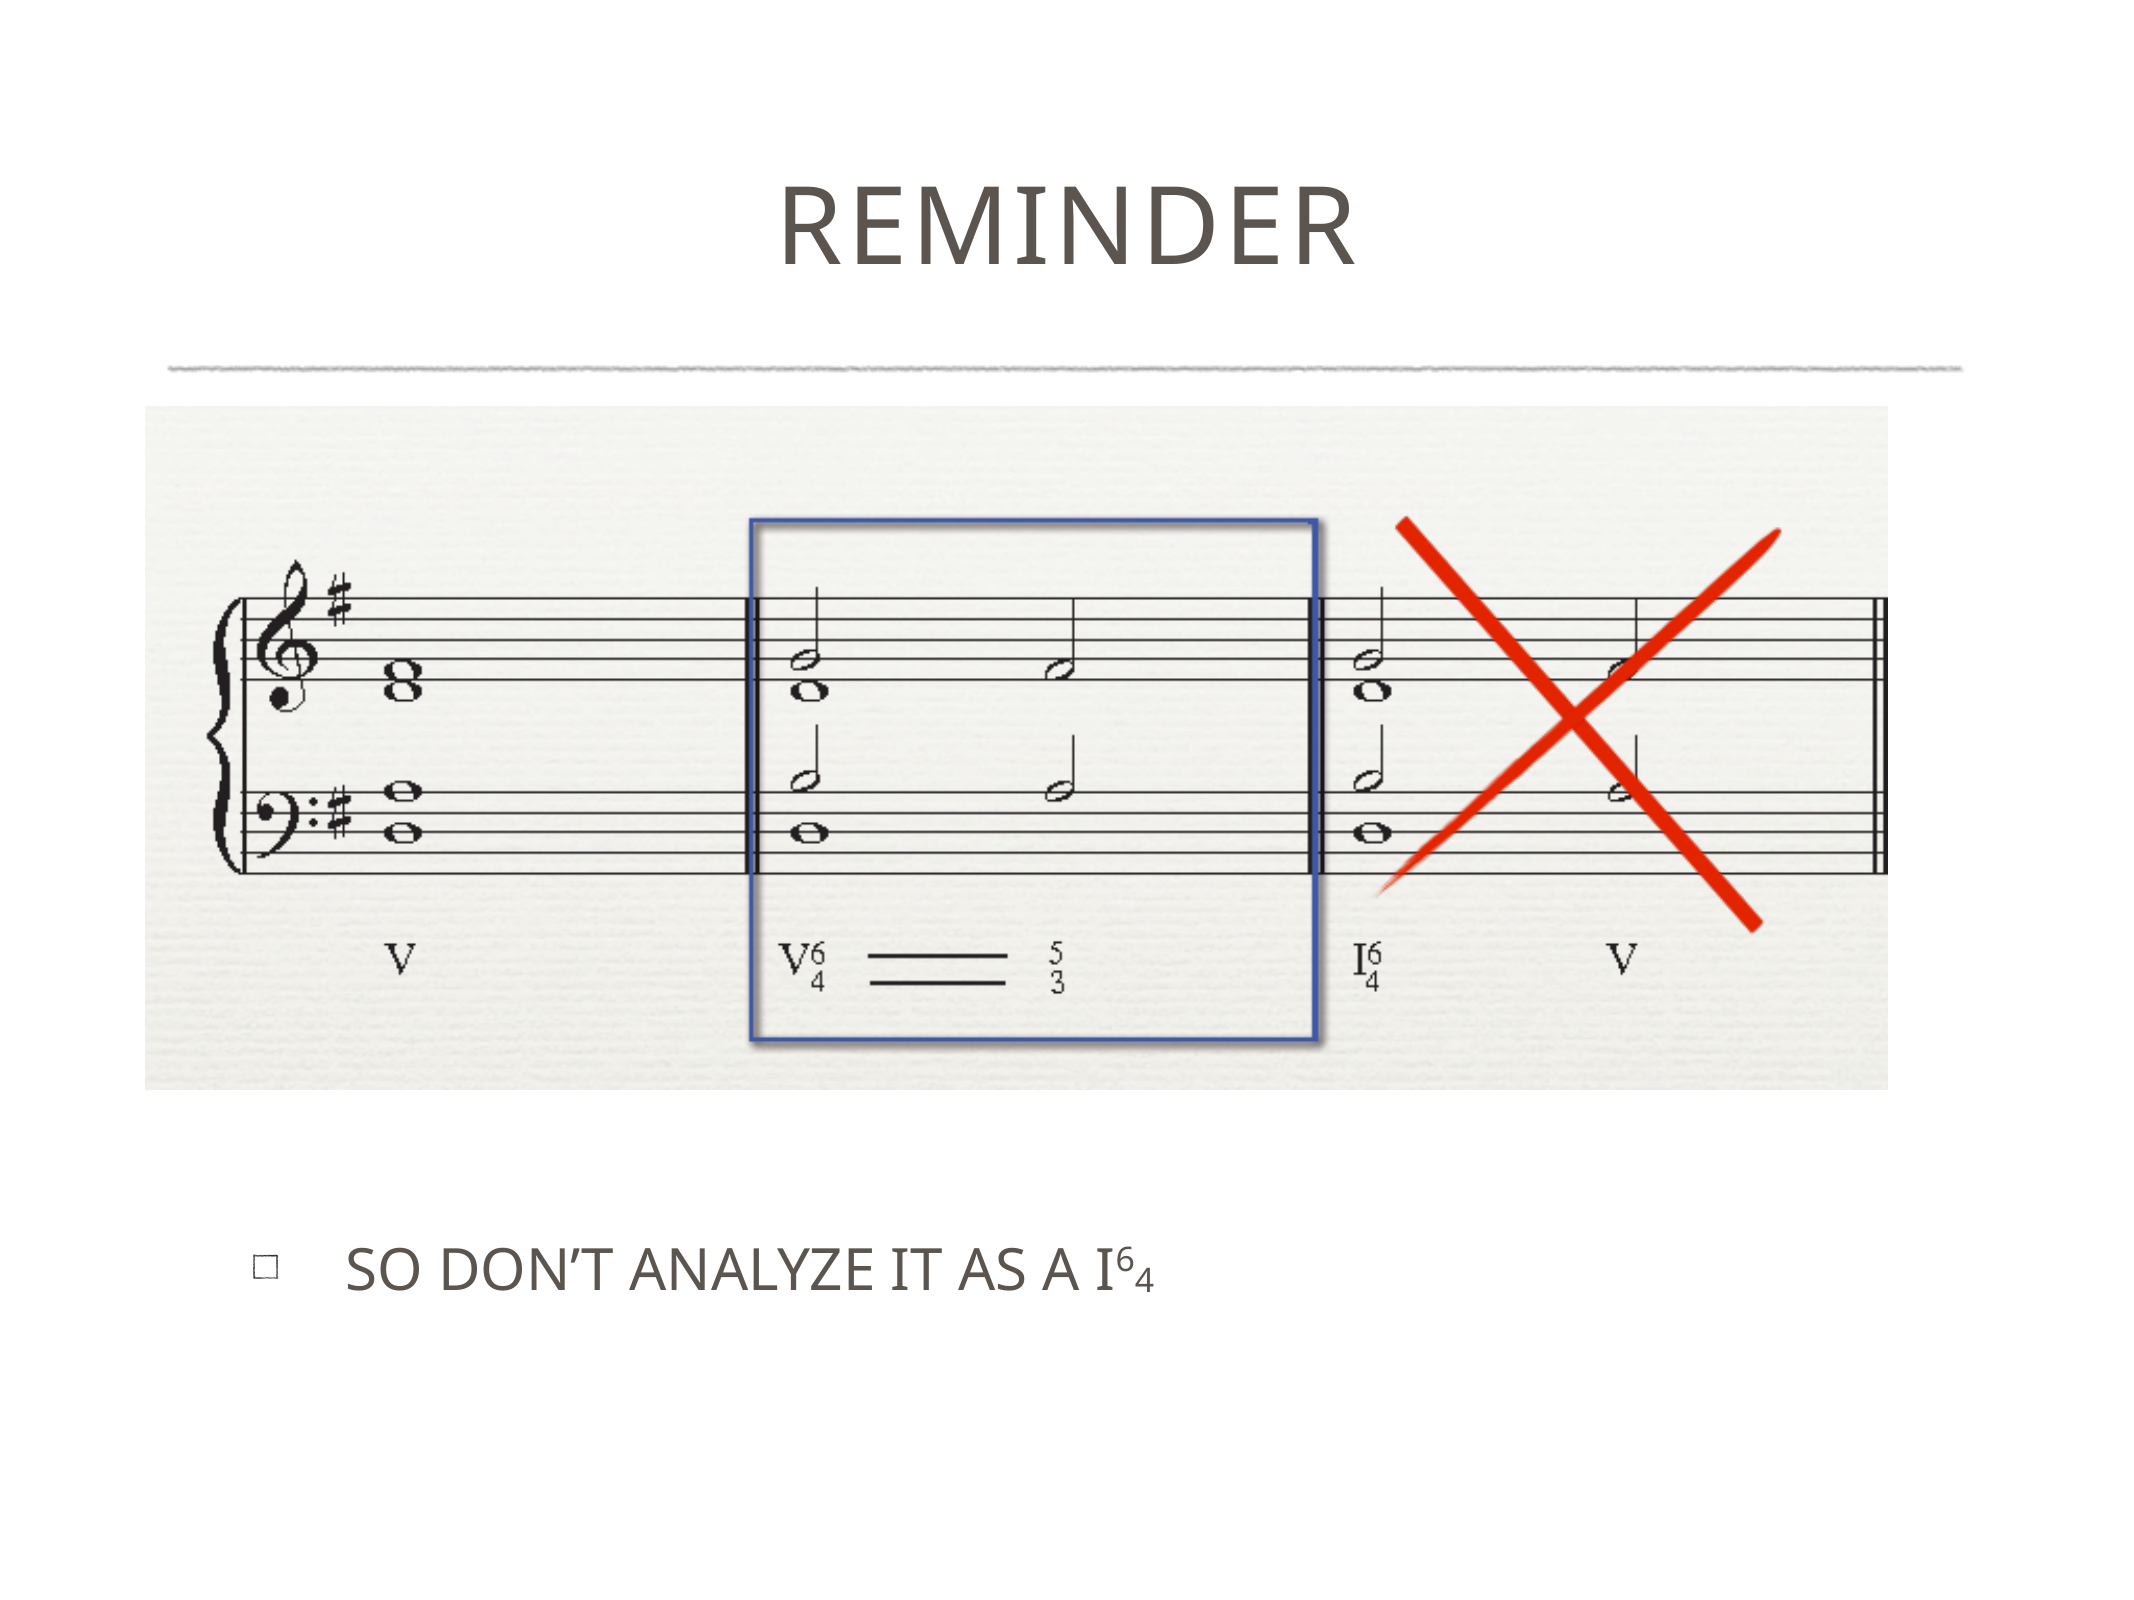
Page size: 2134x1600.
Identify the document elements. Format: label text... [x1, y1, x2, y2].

title Reminder [170, 84, 1963, 357]
picture [252, 1253, 279, 1280]
picture [145, 405, 1888, 1090]
list So don’t analyze it as a I64 [170, 1141, 1963, 1393]
